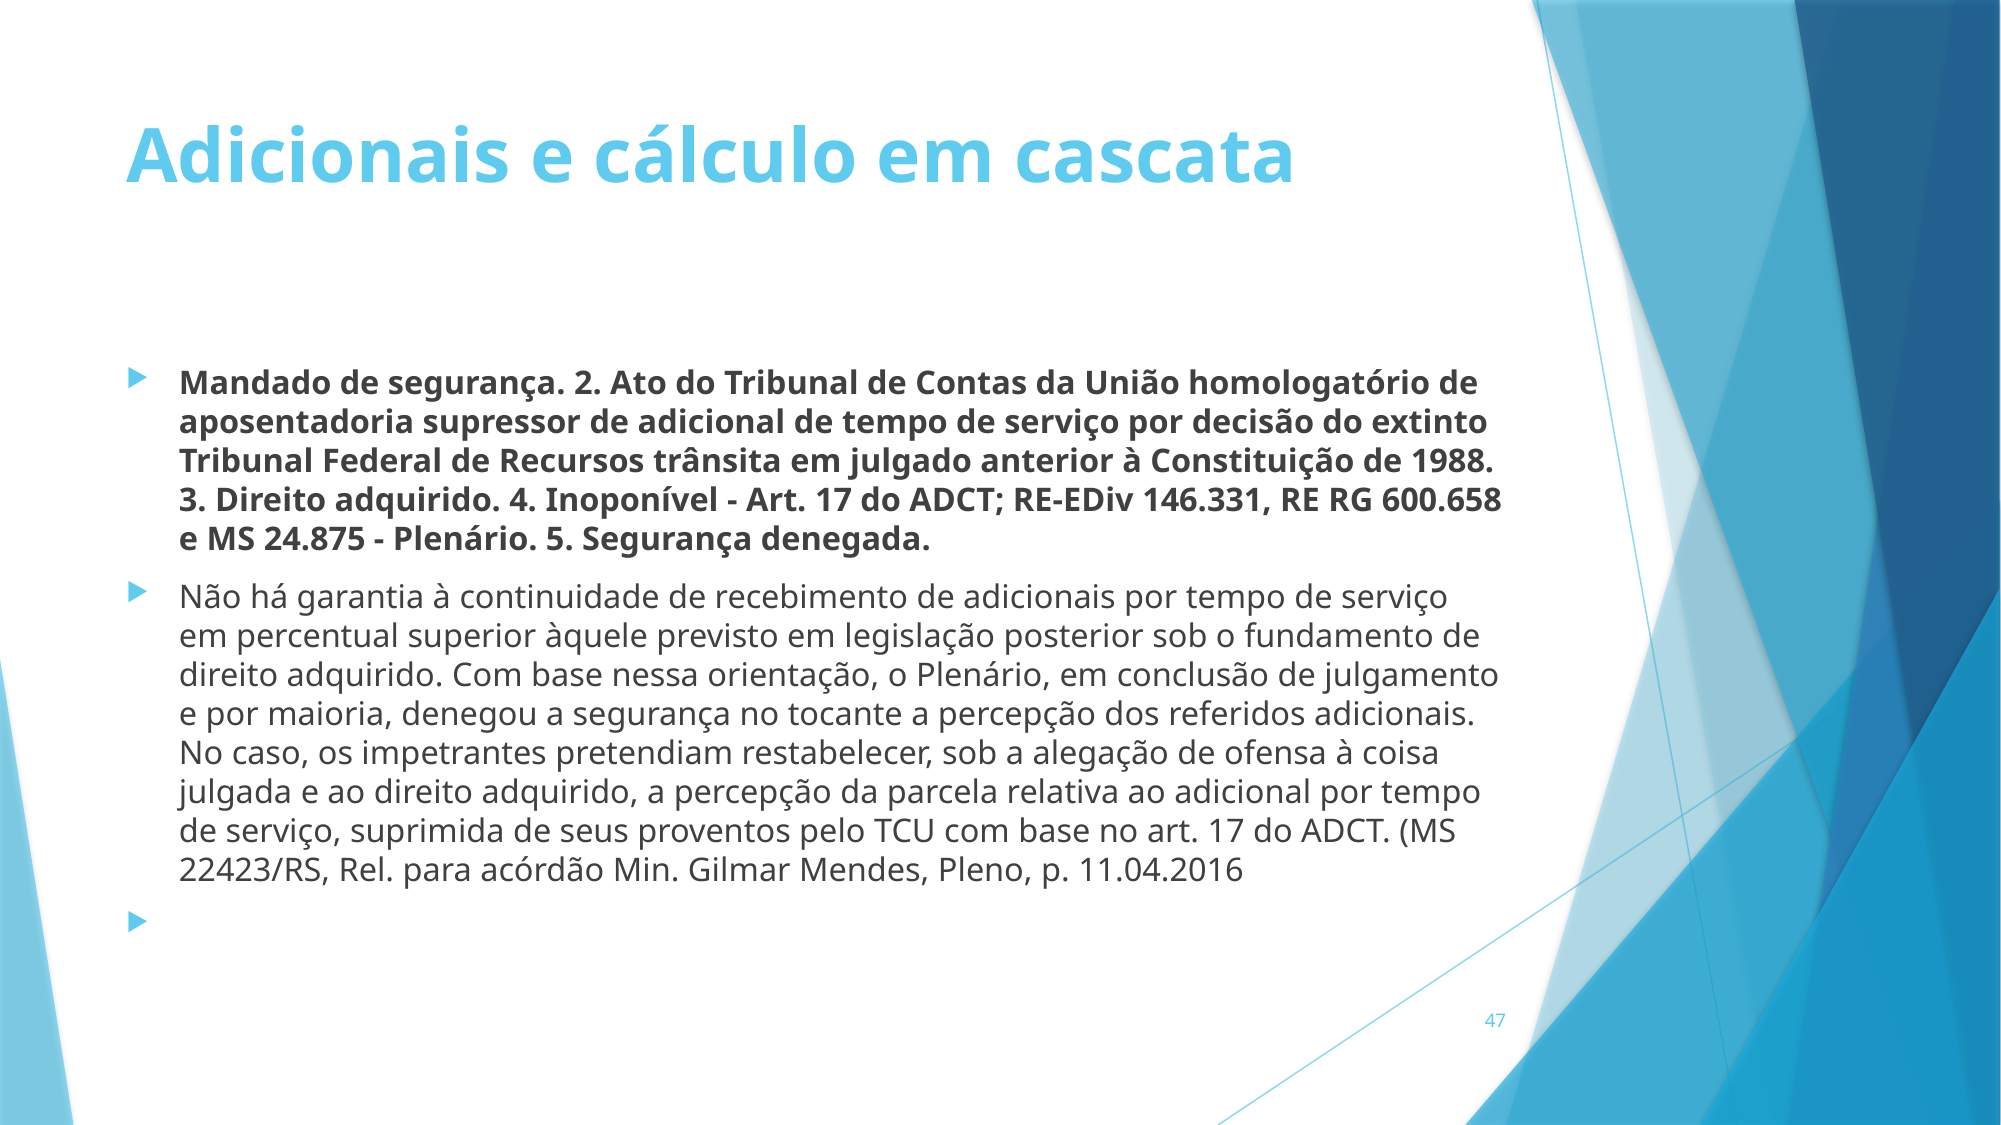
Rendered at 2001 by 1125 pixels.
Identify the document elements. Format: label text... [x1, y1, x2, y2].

list Mandado de segurança. 2. Ato do Tribunal de Contas da União homologatório de aposentadoria supressor de adicional de tempo de serviço por decisão do extinto Tribunal Federal de Recursos trânsita em julgado anterior à Constituição de 1988. 3. Direito adquirido. 4. Inoponível - Art. 17 do ADCT; RE-EDiv 146.331, RE RG 600.658 e MS 24.875 - Plenário. 5. Segurança denegada. Não há garantia à continuidade de recebimento de adicionais por tempo de serviço em percentual superior àquele previsto em legislação posterior sob o fundamento de direito adquirido. Com base nessa orientação, o Plenário, em conclusão de julgamento e por maioria, denegou a segurança no tocante a percepção dos referidos adicionais. No caso, os impetrantes pretendiam restabelecer, sob a alegação de ofensa à coisa julgada e ao direito adquirido, a percepção da parcela relativa ao adicional por tempo de serviço, suprimida de seus proventos pelo TCU com base no art. 17 do ADCT. (MS 22423/RS, Rel. para acórdão Min. Gilmar Mendes, Pleno, p. 11.04.2016 [111, 354, 1522, 992]
title Adicionais e cálculo em cascata [111, 99, 1522, 317]
slide_number 47 [1409, 991, 1522, 1051]
